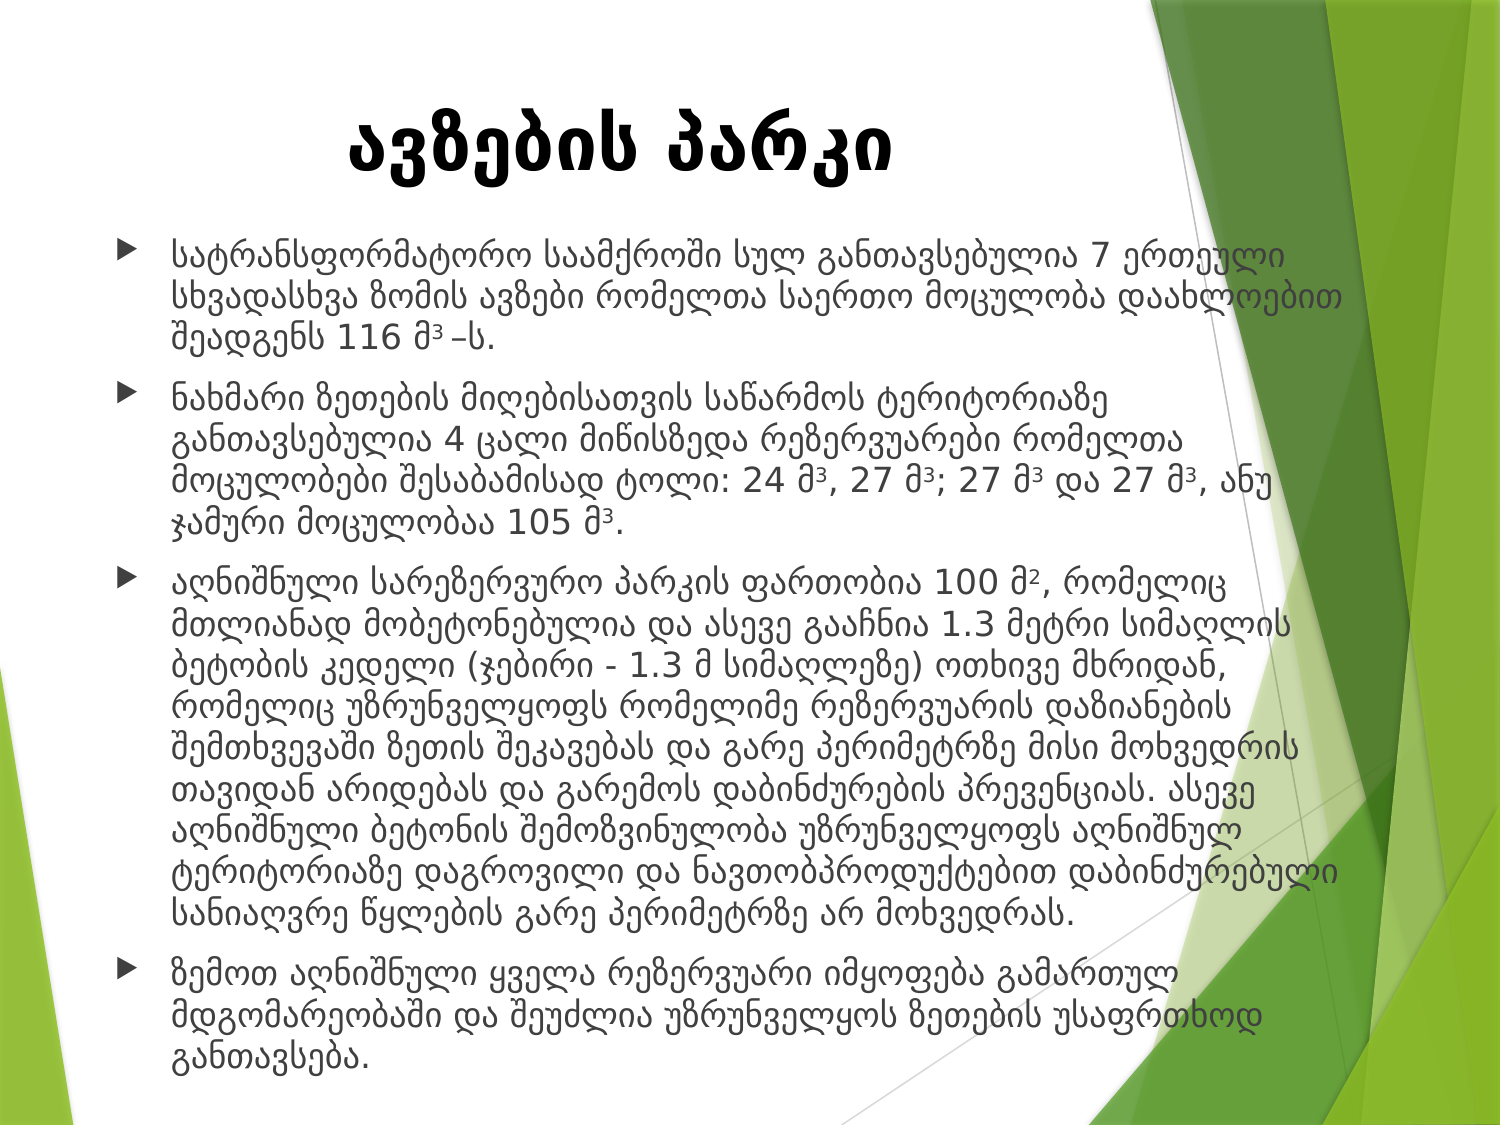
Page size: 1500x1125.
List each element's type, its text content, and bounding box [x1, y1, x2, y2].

list სატრანსფორმატორო საამქროში სულ განთავსებულია 7 ერთეული სხვადასხვა ზომის ავზები რომელთა საერთო მოცულობა დაახლოებით შეადგენს 116 მ3 –ს. ნახმარი ზეთების მიღებისათვის საწარმოს ტერიტორიაზე განთავსებულია 4 ცალი მიწისზედა რეზერვუარები რომელთა მოცულობები შესაბამისად ტოლი: 24 მ3, 27 მ3; 27 მ3 და 27 მ3, ანუ ჯამური მოცულობაა 105 მ3. აღნიშნული სარეზერვურო პარკის ფართობია 100 მ2, რომელიც მთლიანად მობეტონებულია და ასევე გააჩნია 1.3 მეტრი სიმაღლის ბეტობის კედელი (ჯებირი - 1.3 მ სიმაღლეზე) ოთხივე მხრიდან, რომელიც უზრუნველყოფს რომელიმე რეზერვუარის დაზიანების შემთხვევაში ზეთის შეკავებას და გარე პერიმეტრზე მისი მოხვედრის თავიდან არიდებას და გარემოს დაბინძურების პრევენციას. ასევე აღნიშნული ბეტონის შემოზვინულობა უზრუნველყოფს აღნიშნულ ტერიტორიაზე დაგროვილი და ნავთობპროდუქტებით დაბინძურებული სანიაღვრე წყლების გარე პერიმეტრზე არ მოხვედრას. ზემოთ აღნიშნული ყველა რეზერვუარი იმყოფება გამართულ მდგომარეობაში და შეუძლია უზრუნველყოს ზეთების უსაფრთხოდ განთავსება. [99, 224, 1388, 1088]
title ავზების პარკი [176, 87, 1065, 213]
